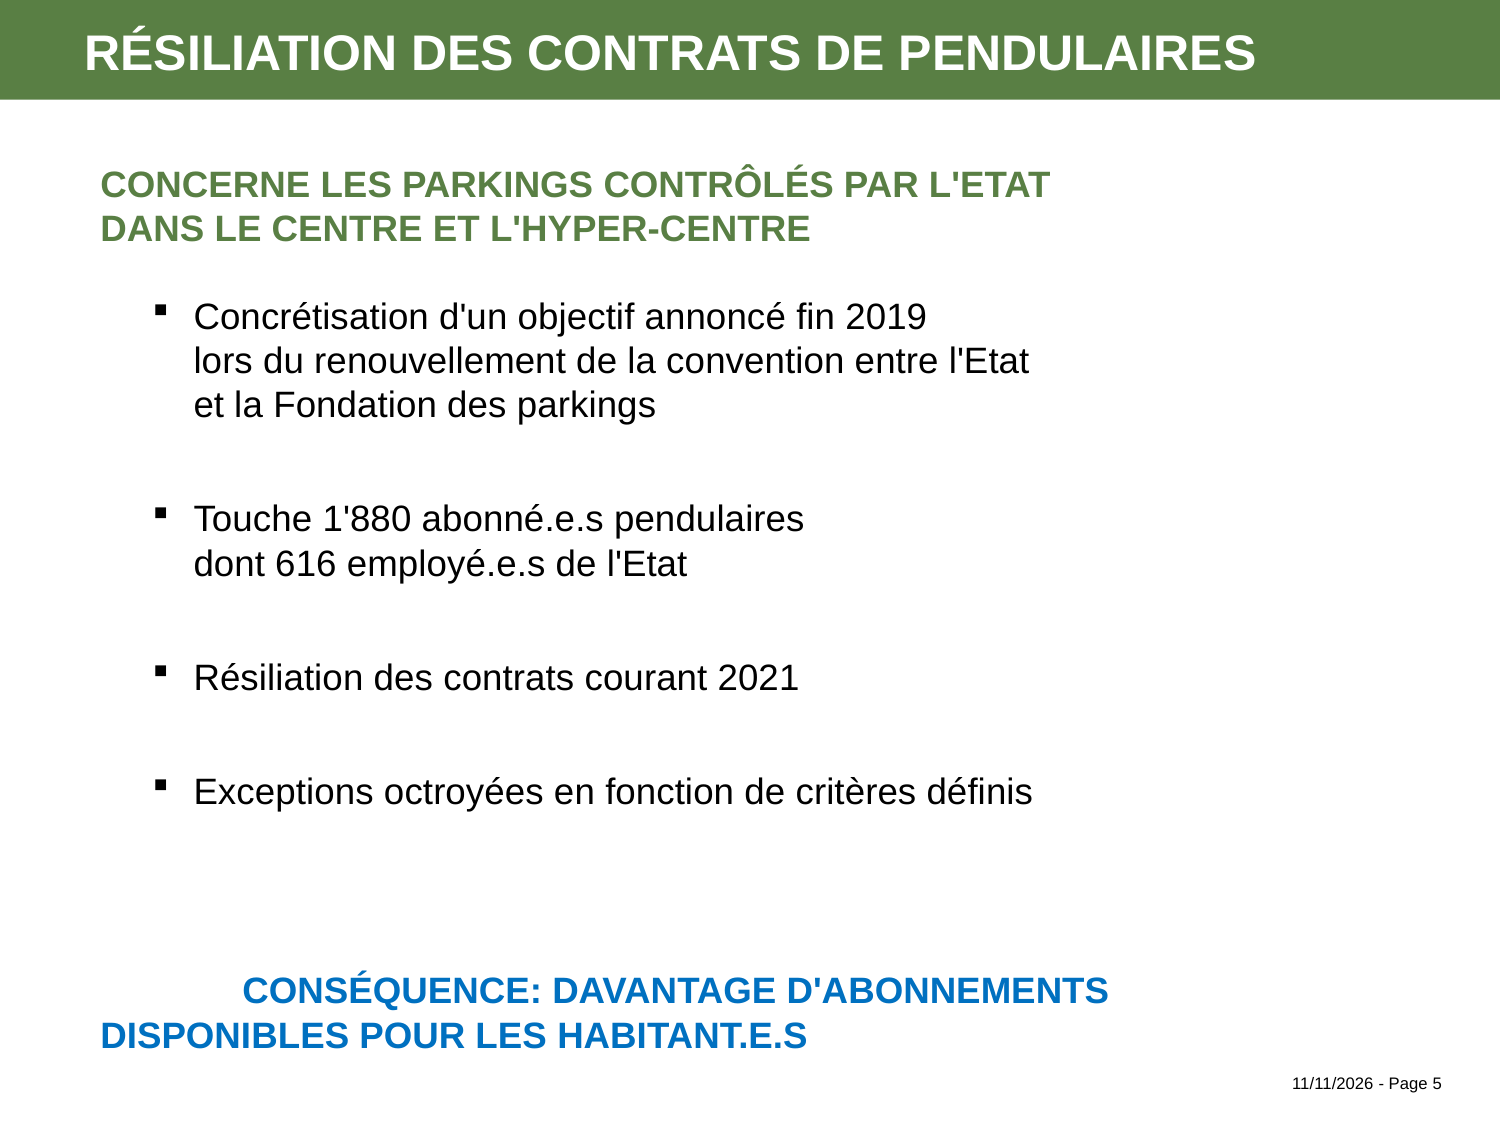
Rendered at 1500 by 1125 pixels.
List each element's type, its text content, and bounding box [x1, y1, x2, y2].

title Résiliation des contrats de pendulaires [70, 16, 1421, 87]
list Concerne les parkings contrôlés par l'Etat dans le centre et l'hyper-centre Concrétisation d'un objectif annoncé fin 2019 lors du renouvellement de la convention entre l'Etat et la Fondation des parkings Touche 1'880 abonné.e.s pendulaires dont 616 employé.e.s de l'Etat Résiliation des contrats courant 2021 Exceptions octroyées en fonction de critères définis Conséquence: davantage d'abonnements disponibles pour les habitant.e.s [100, 160, 1455, 1062]
